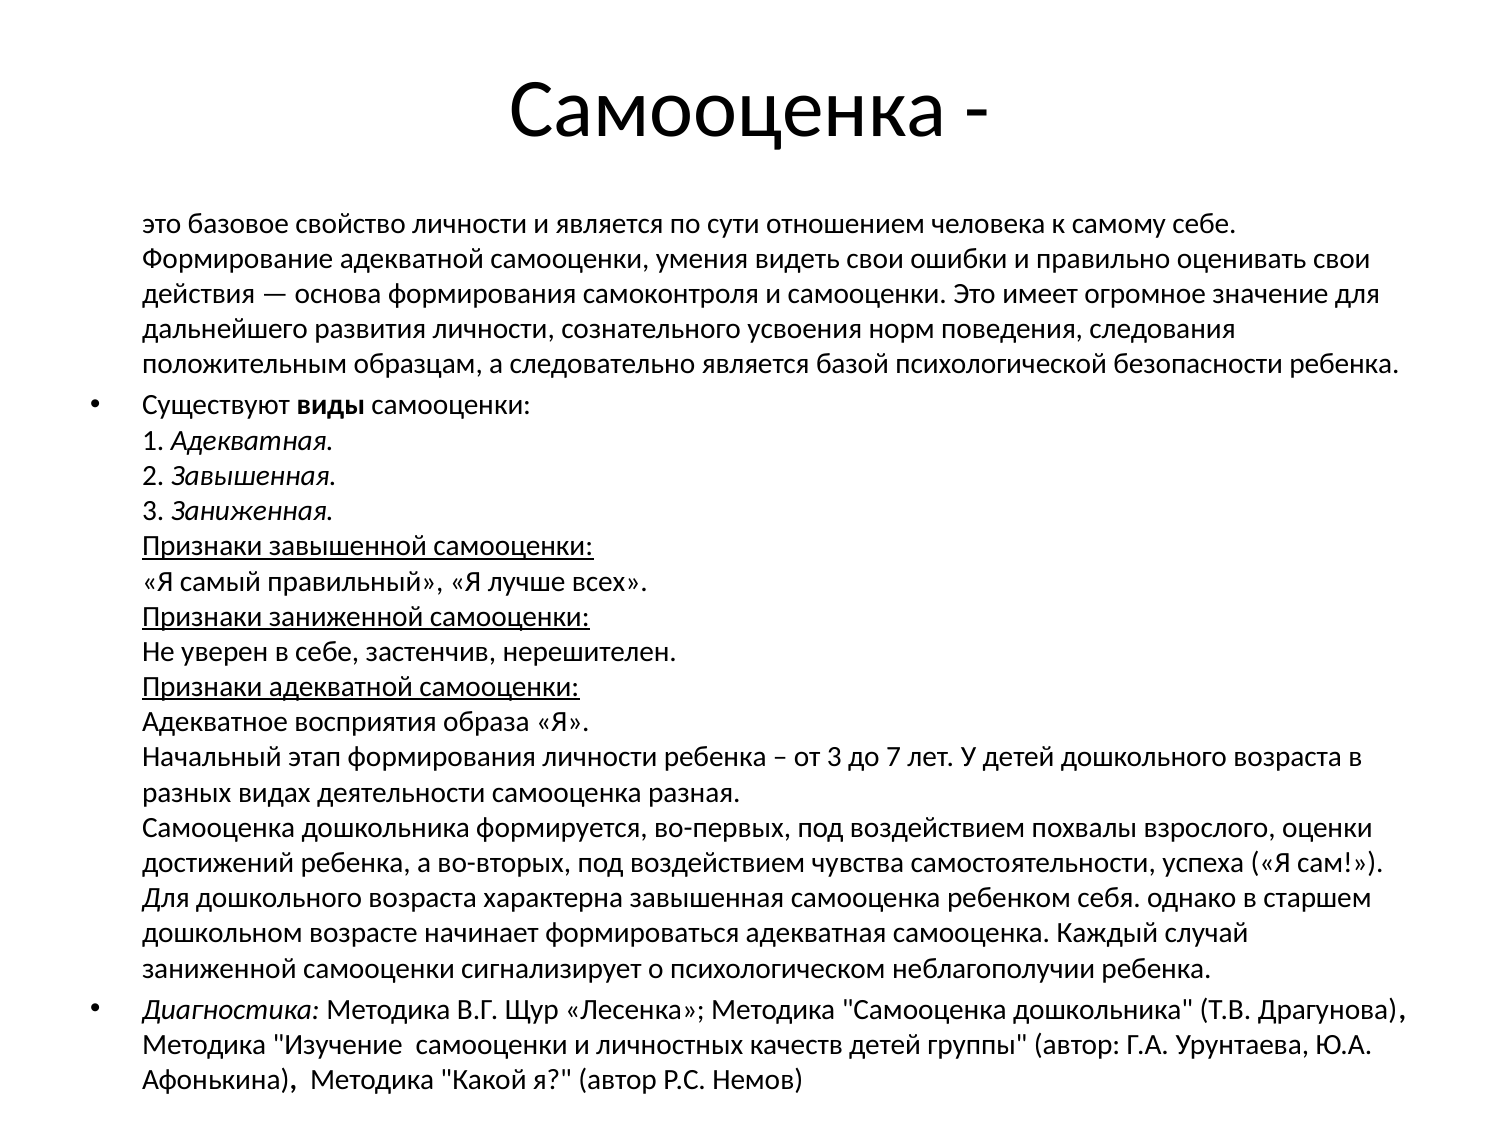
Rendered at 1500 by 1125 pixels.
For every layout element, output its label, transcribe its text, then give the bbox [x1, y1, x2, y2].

list это базовое свойство личности и является по сути отношением человека к самому себе. Формирование адекватной самооценки, умения видеть свои ошибки и правильно оценивать свои действия — основа формирования самоконтроля и самооценки. Это имеет огромное значение для дальнейшего развития личности, сознательного усвоения норм поведения, следования положительным образцам, а следовательно является базой психологической безопасности ребенка. Существуют виды самооценки: 1. Адекватная. 2. Завышенная. 3. Заниженная. Признаки завышенной самооценки: «Я самый правильный», «Я лучше всех». Признаки заниженной самооценки: Не уверен в себе, застенчив, нерешителен. Признаки адекватной самооценки: Адекватное восприятия образа «Я». Начальный этап формирования личности ребенка – от 3 до 7 лет. У детей дошкольного возраста в разных видах деятельности самооценка разная. Самооценка дошкольника формируется, во-первых, под воздействием похвалы взрослого, оценки достижений ребенка, а во-вторых, под воздействием чувства самостоятельности, успеха («Я сам!»). Для дошкольного возраста характерна завышенная самооценка ребенком себя. однако в старшем дошкольном возрасте начинает формироваться адекватная самооценка. Каждый случай заниженной самооценки сигнализирует о психологическом неблагополучии ребенка. Диагностика: Методика В.Г. Щур «Лесенка»; Методика "Самооценка дошкольника" (Т.В. Драгунова), Методика "Изучение самооценки и личностных качеств детей группы" (автор: Г.А. Урунтаева, Ю.А. Афонькина), Методика "Какой я?" (автор Р.С. Немов) [75, 196, 1425, 1125]
title Самооценка - [75, 45, 1425, 161]
